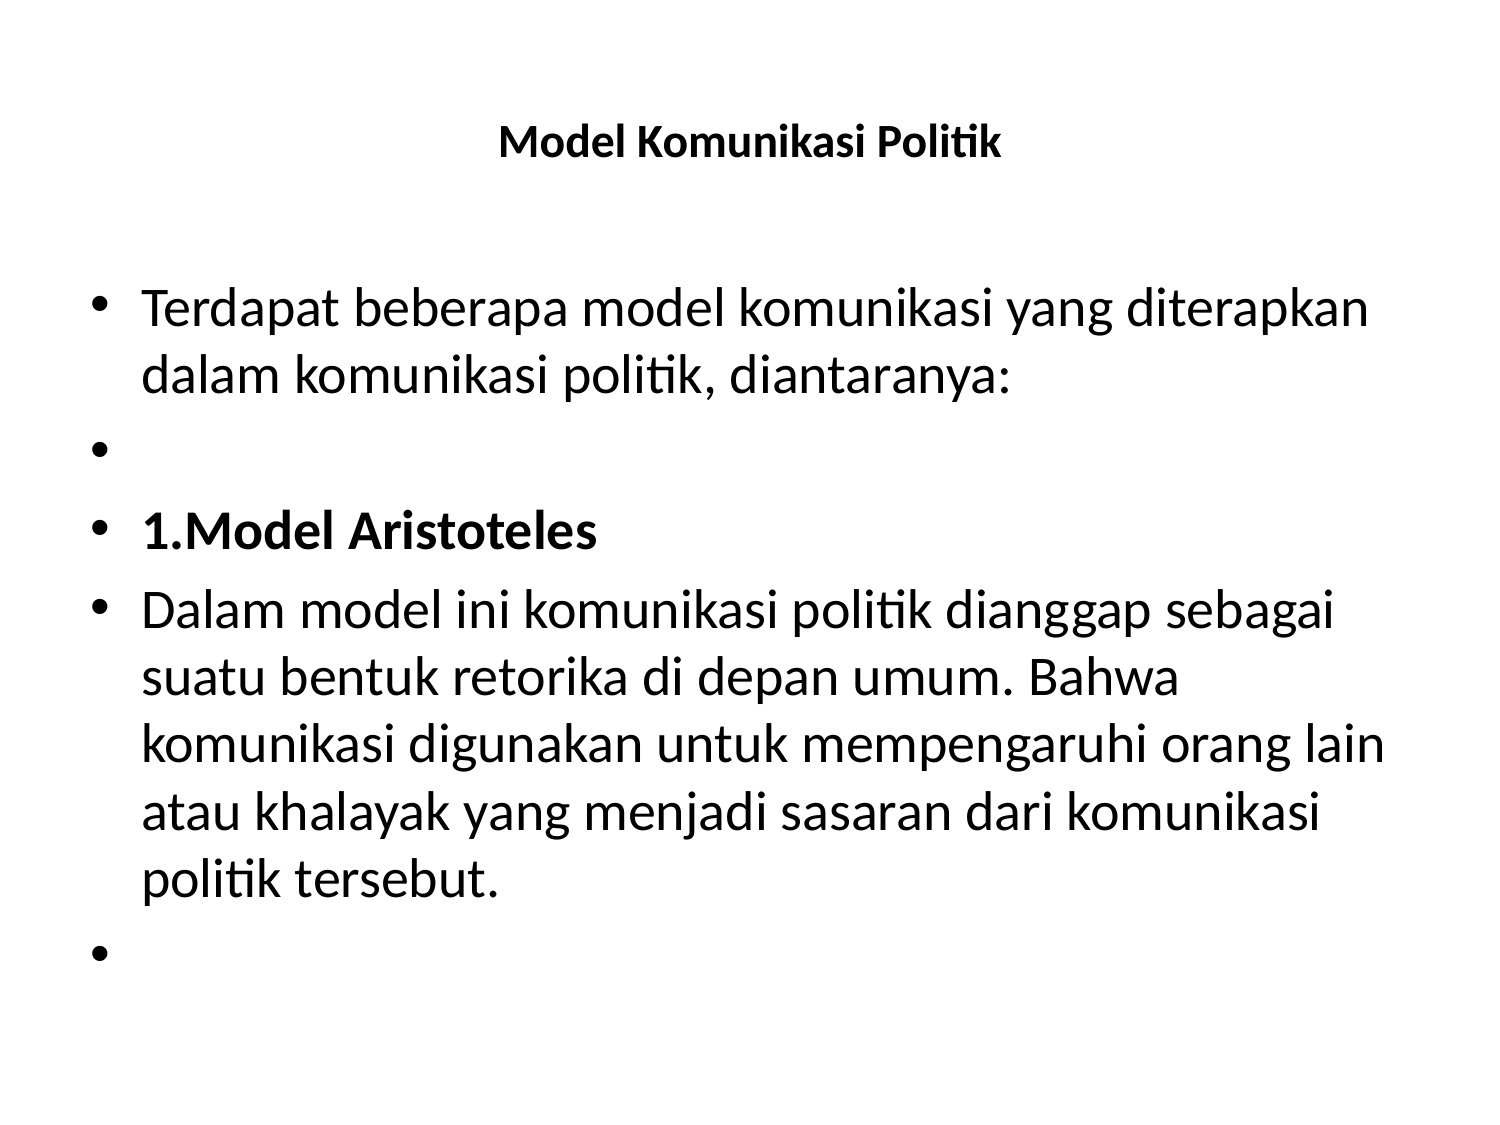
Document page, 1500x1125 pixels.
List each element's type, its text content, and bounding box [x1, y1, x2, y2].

title Model Komunikasi Politik [75, 45, 1425, 233]
list Terdapat beberapa model komunikasi yang diterapkan dalam komunikasi politik, diantaranya: 1.Model Aristoteles Dalam model ini komunikasi politik dianggap sebagai suatu bentuk retorika di depan umum. Bahwa komunikasi digunakan untuk mempengaruhi orang lain atau khalayak yang menjadi sasaran dari komunikasi politik tersebut. [75, 262, 1425, 1005]
